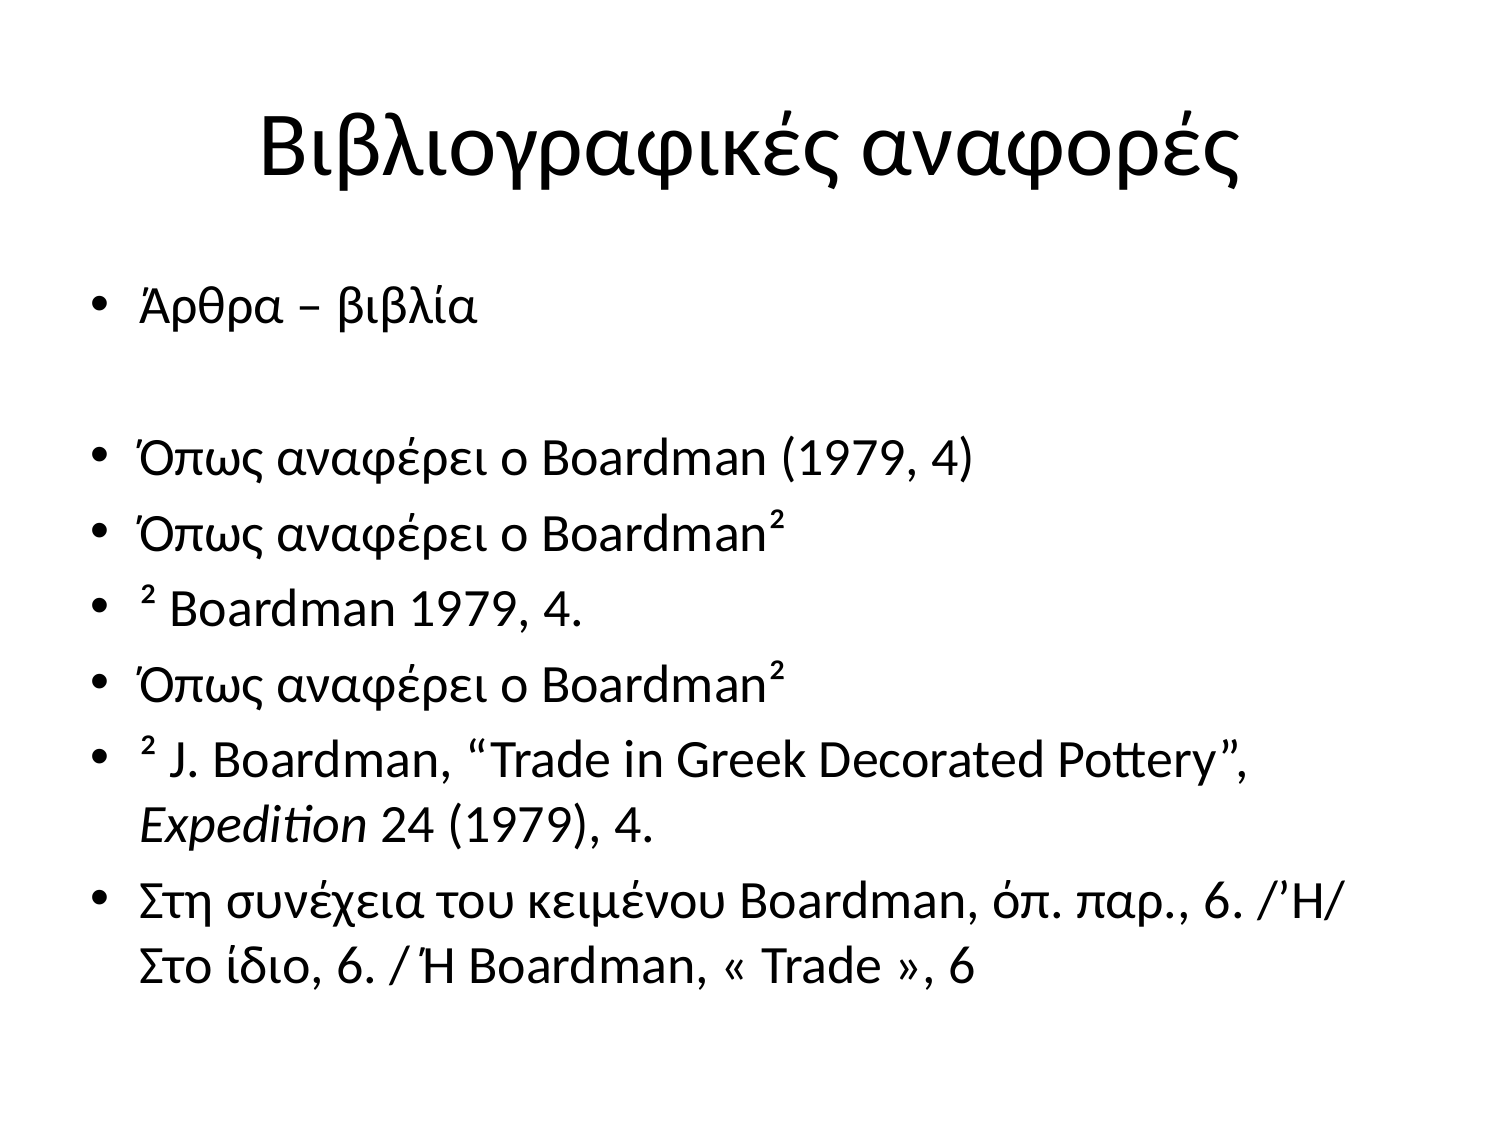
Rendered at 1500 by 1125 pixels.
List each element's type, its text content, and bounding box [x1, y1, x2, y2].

title Βιβλιογραφικές αναφορές [75, 45, 1425, 233]
list Άρθρα – βιβλία Όπως αναφέρει ο Boardman (1979, 4) Όπως αναφέρει ο Boardman² ² Boardman 1979, 4. Όπως αναφέρει ο Boardman² ² J. Boardman, “Trade in Greek Decorated Pottery”, Expedition 24 (1979), 4. Στη συνέχεια του κειμένου Boardman, όπ. παρ., 6. /’Η/ Στο ίδιο, 6. / Ή Boardman, « Trade », 6 [75, 262, 1425, 1005]
